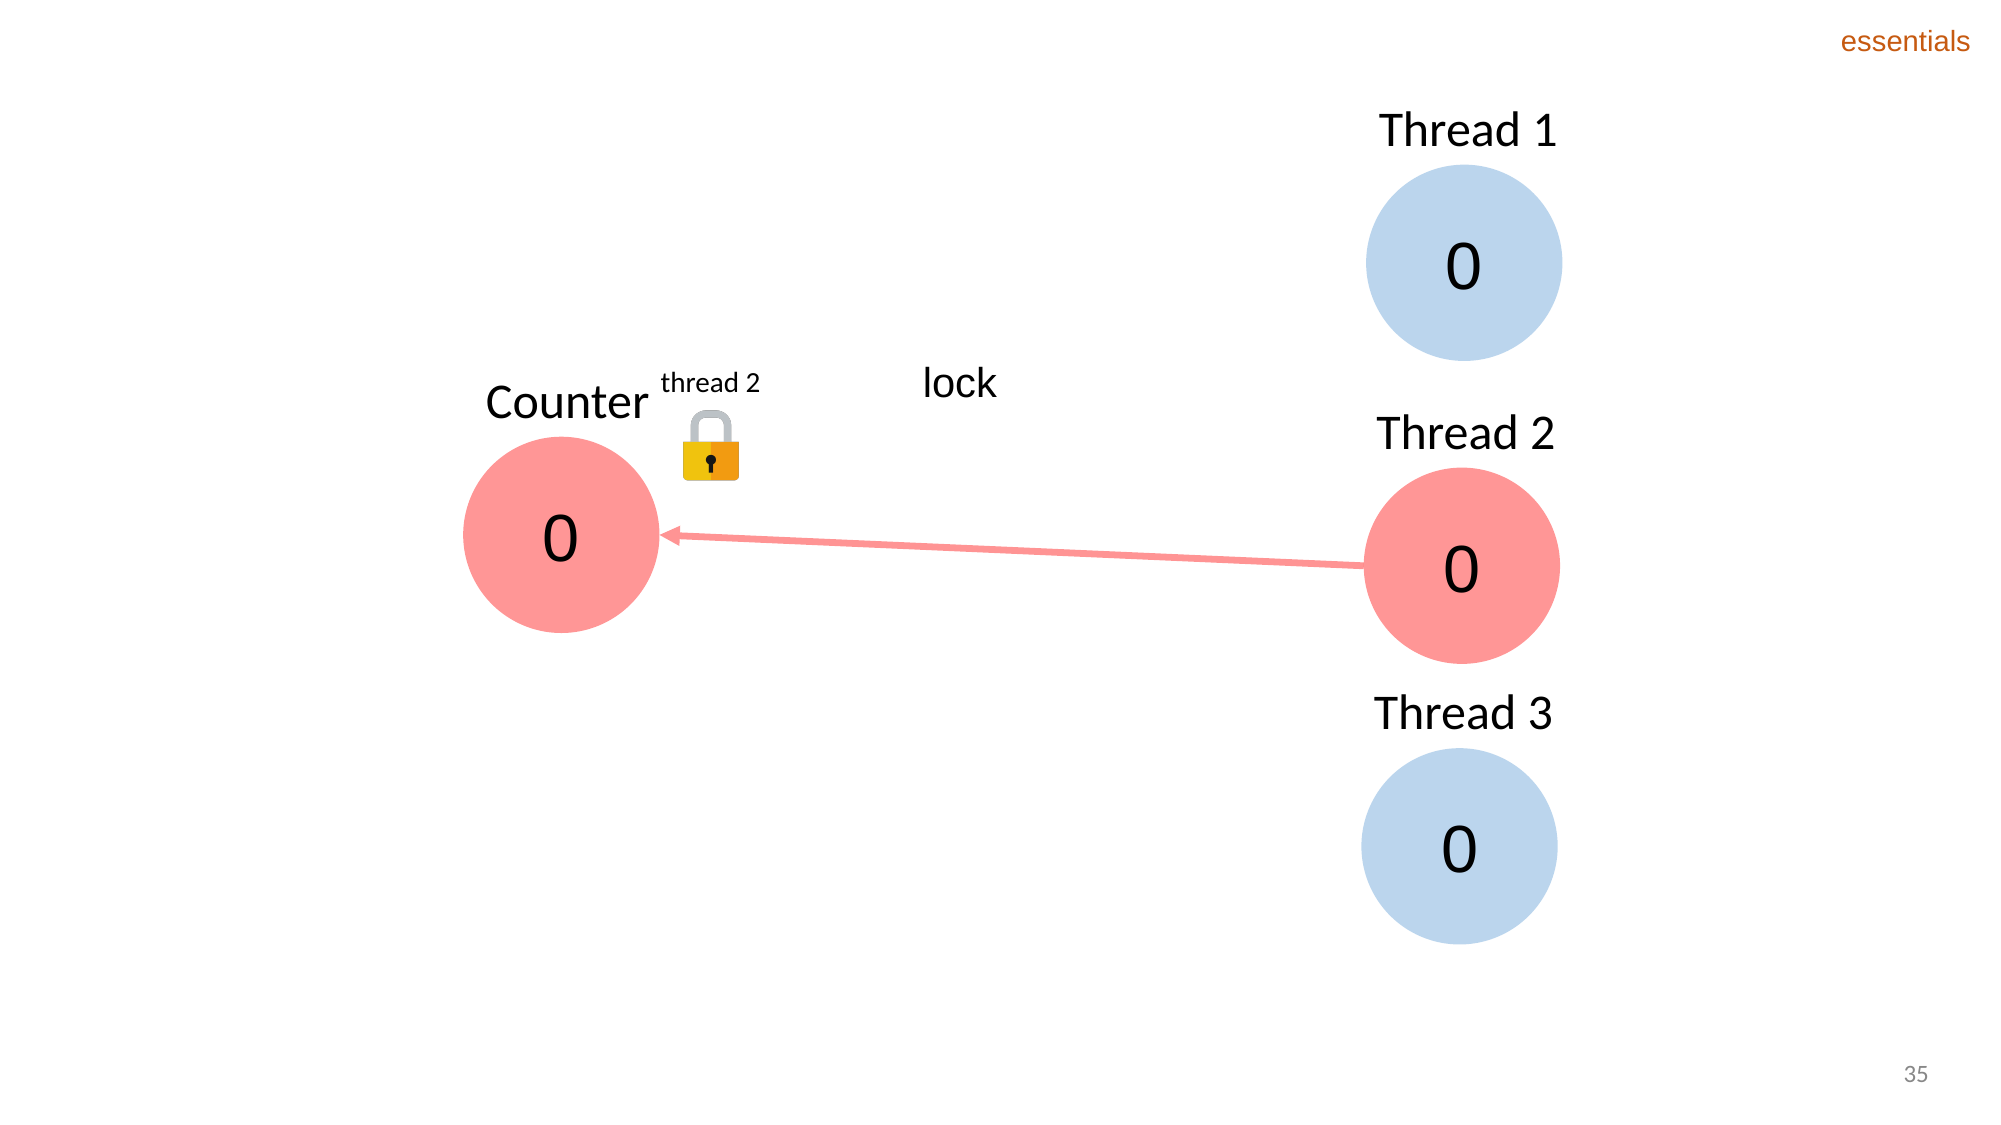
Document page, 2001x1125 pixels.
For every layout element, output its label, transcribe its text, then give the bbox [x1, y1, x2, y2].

text_box 0 [1364, 468, 1561, 664]
picture [672, 407, 749, 485]
text_box 0 [463, 437, 660, 634]
text_box 0 [1366, 165, 1563, 361]
text_box thread 2 [637, 348, 784, 409]
text_box Thread 3 [1359, 672, 1571, 749]
text_box 0 [1361, 749, 1558, 945]
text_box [659, 534, 1364, 567]
text_box Thread 1 [1363, 88, 1576, 165]
slide_number 35 [1412, 1042, 1945, 1103]
text_box Thread 2 [1361, 391, 1574, 468]
text_box Counter [470, 361, 668, 437]
text_box essentials [1825, 14, 1987, 65]
text_box lock [907, 348, 1014, 414]
